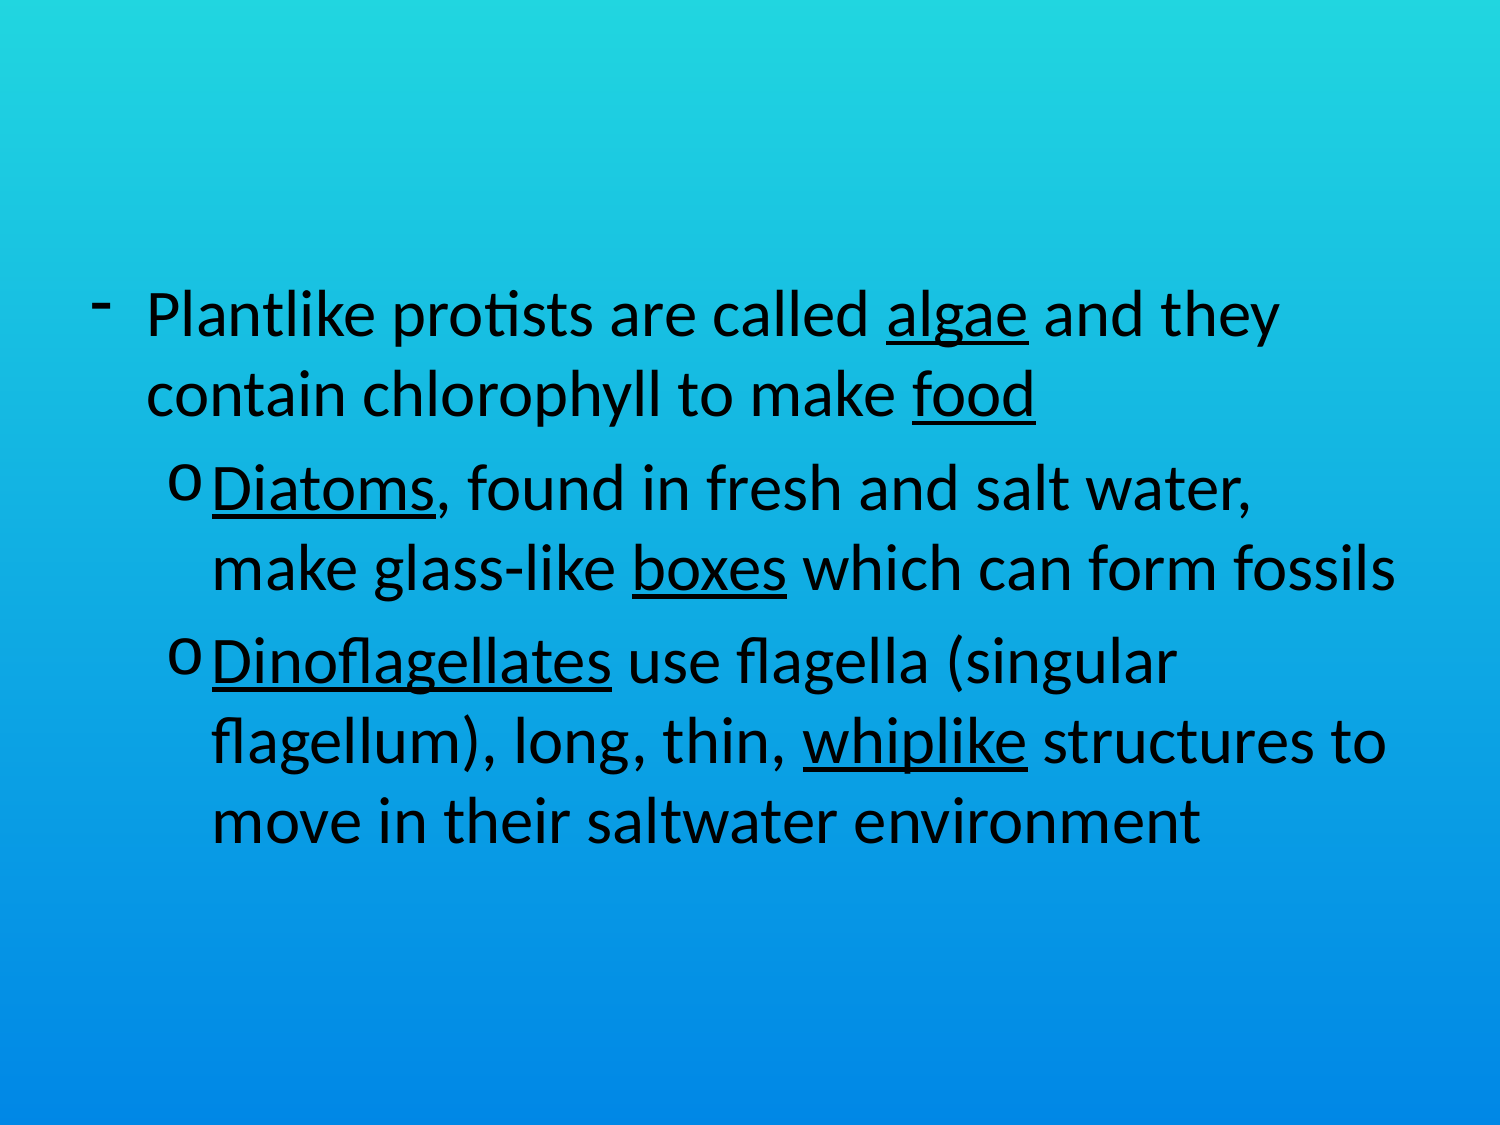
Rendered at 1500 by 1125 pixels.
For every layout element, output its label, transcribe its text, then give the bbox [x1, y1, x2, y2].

list Plantlike protists are called algae and they contain chlorophyll to make food Diatoms, found in fresh and salt water, make glass-like boxes which can form fossils Dinoflagellates use flagella (singular flagellum), long, thin, whiplike structures to move in their saltwater environment [75, 262, 1425, 1005]
